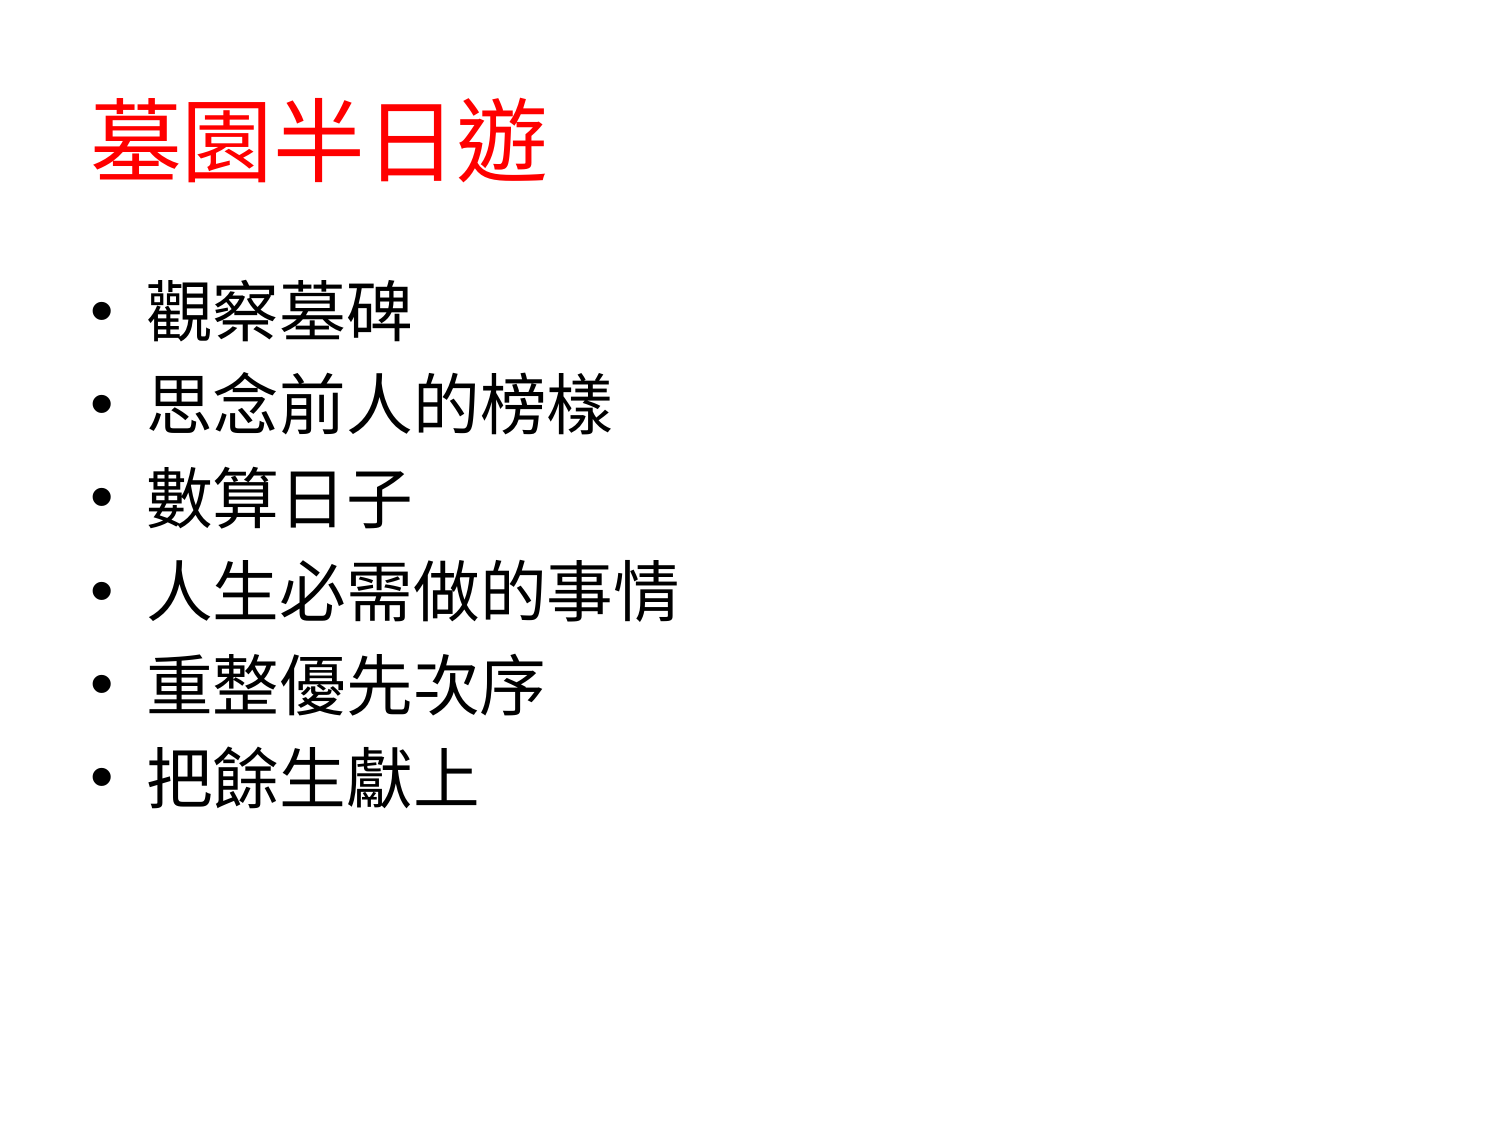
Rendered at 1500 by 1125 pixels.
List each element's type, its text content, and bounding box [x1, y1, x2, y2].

title 墓園半日遊 [75, 45, 1425, 233]
list 觀察墓碑 思念前人的榜樣 數算日子 人生必需做的事情 重整優先次序 把餘生獻上 [75, 262, 1425, 1005]
